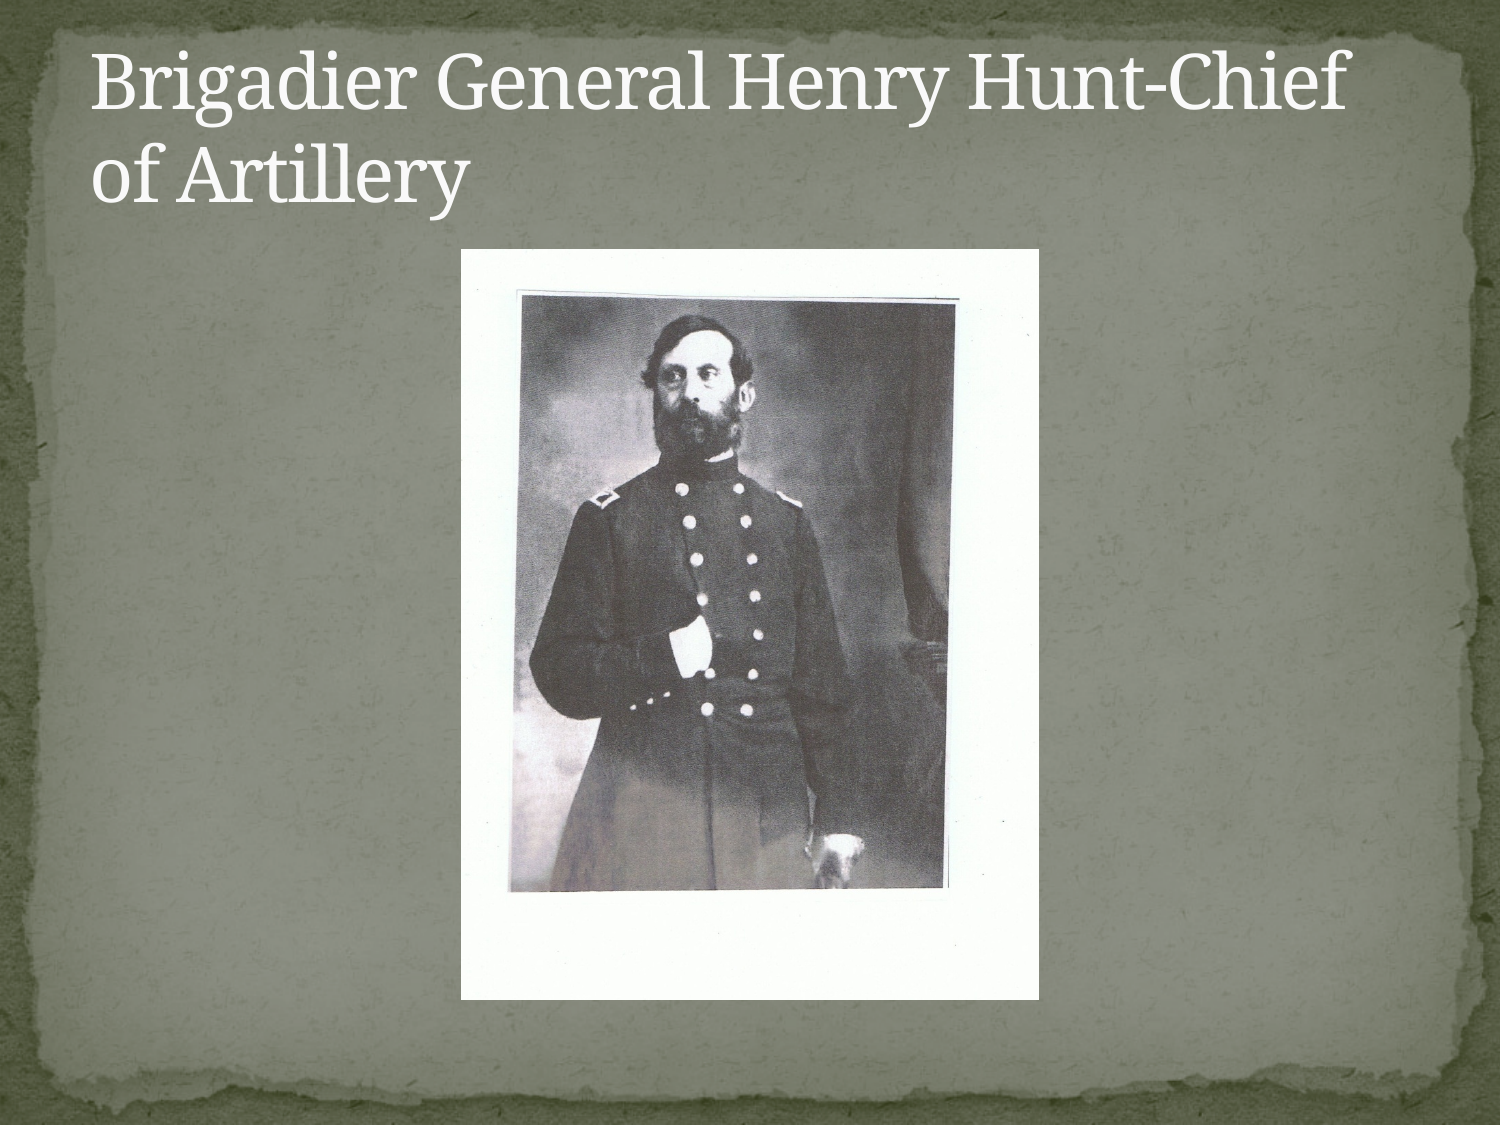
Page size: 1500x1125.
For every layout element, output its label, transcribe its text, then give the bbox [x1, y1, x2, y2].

title Brigadier General Henry Hunt-Chief of Artillery [74, 24, 1425, 225]
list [464, 252, 1038, 999]
